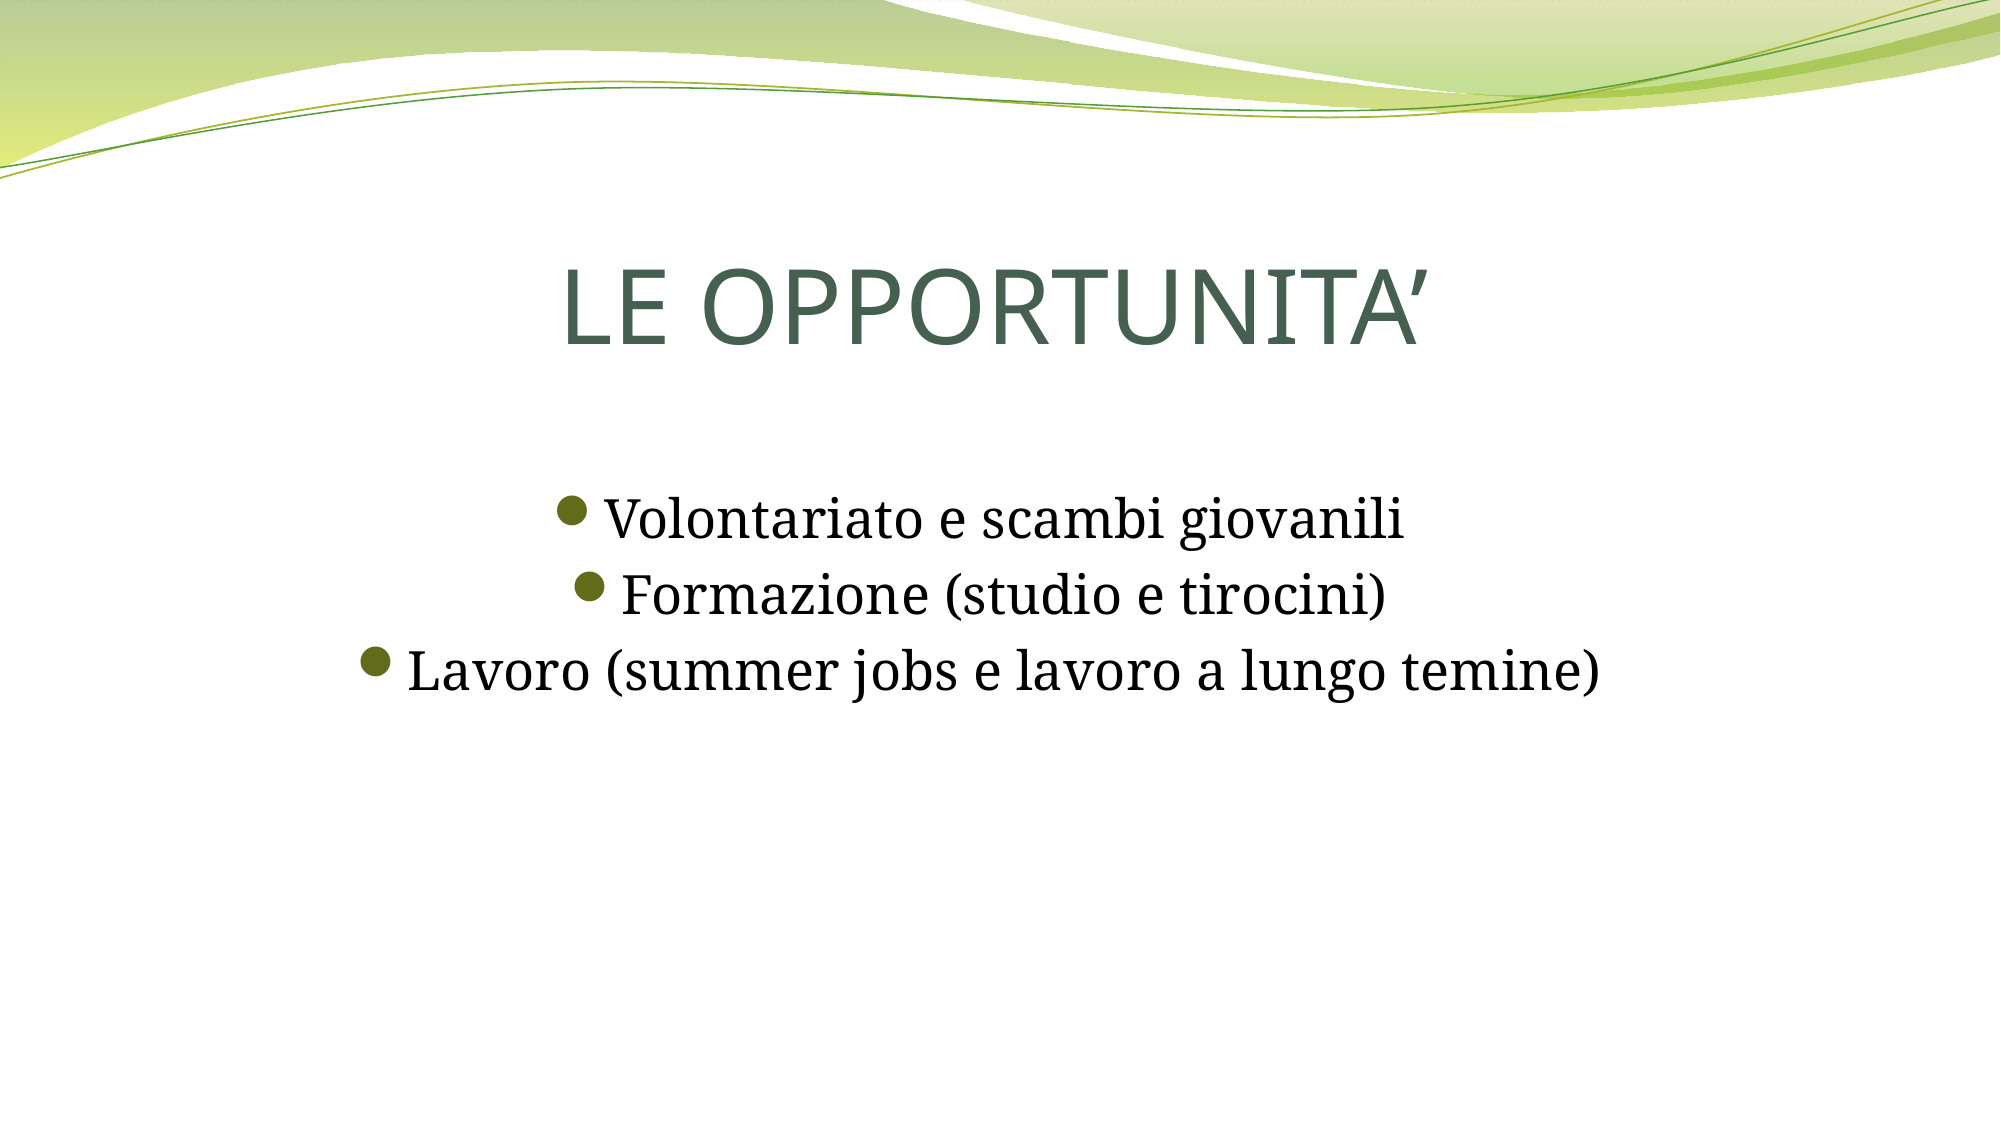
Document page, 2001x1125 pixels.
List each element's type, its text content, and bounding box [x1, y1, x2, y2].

title LE OPPORTUNITA’ [93, 177, 1894, 366]
list Volontariato e scambi giovanili Formazione (studio e tirocini) Lavoro (summer jobs e lavoro a lungo temine) [79, 477, 1880, 744]
